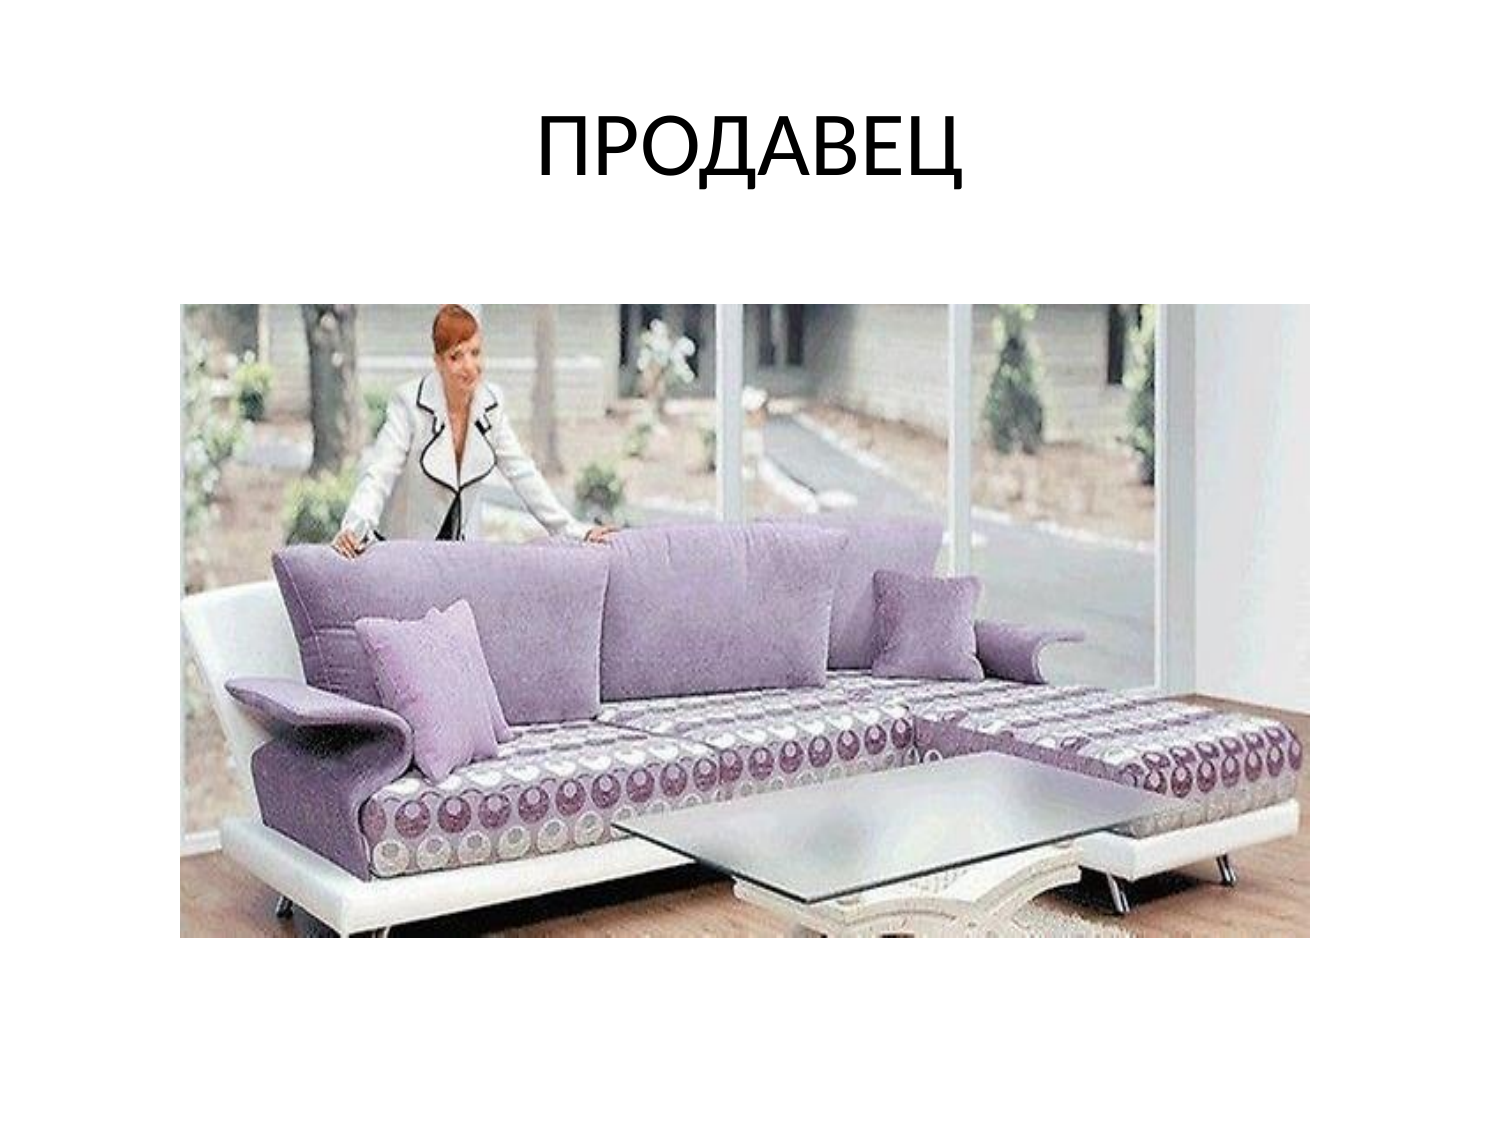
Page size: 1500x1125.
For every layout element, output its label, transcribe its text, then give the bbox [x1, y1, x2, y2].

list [179, 304, 1310, 938]
title ПРОДАВЕЦ [75, 45, 1425, 233]
